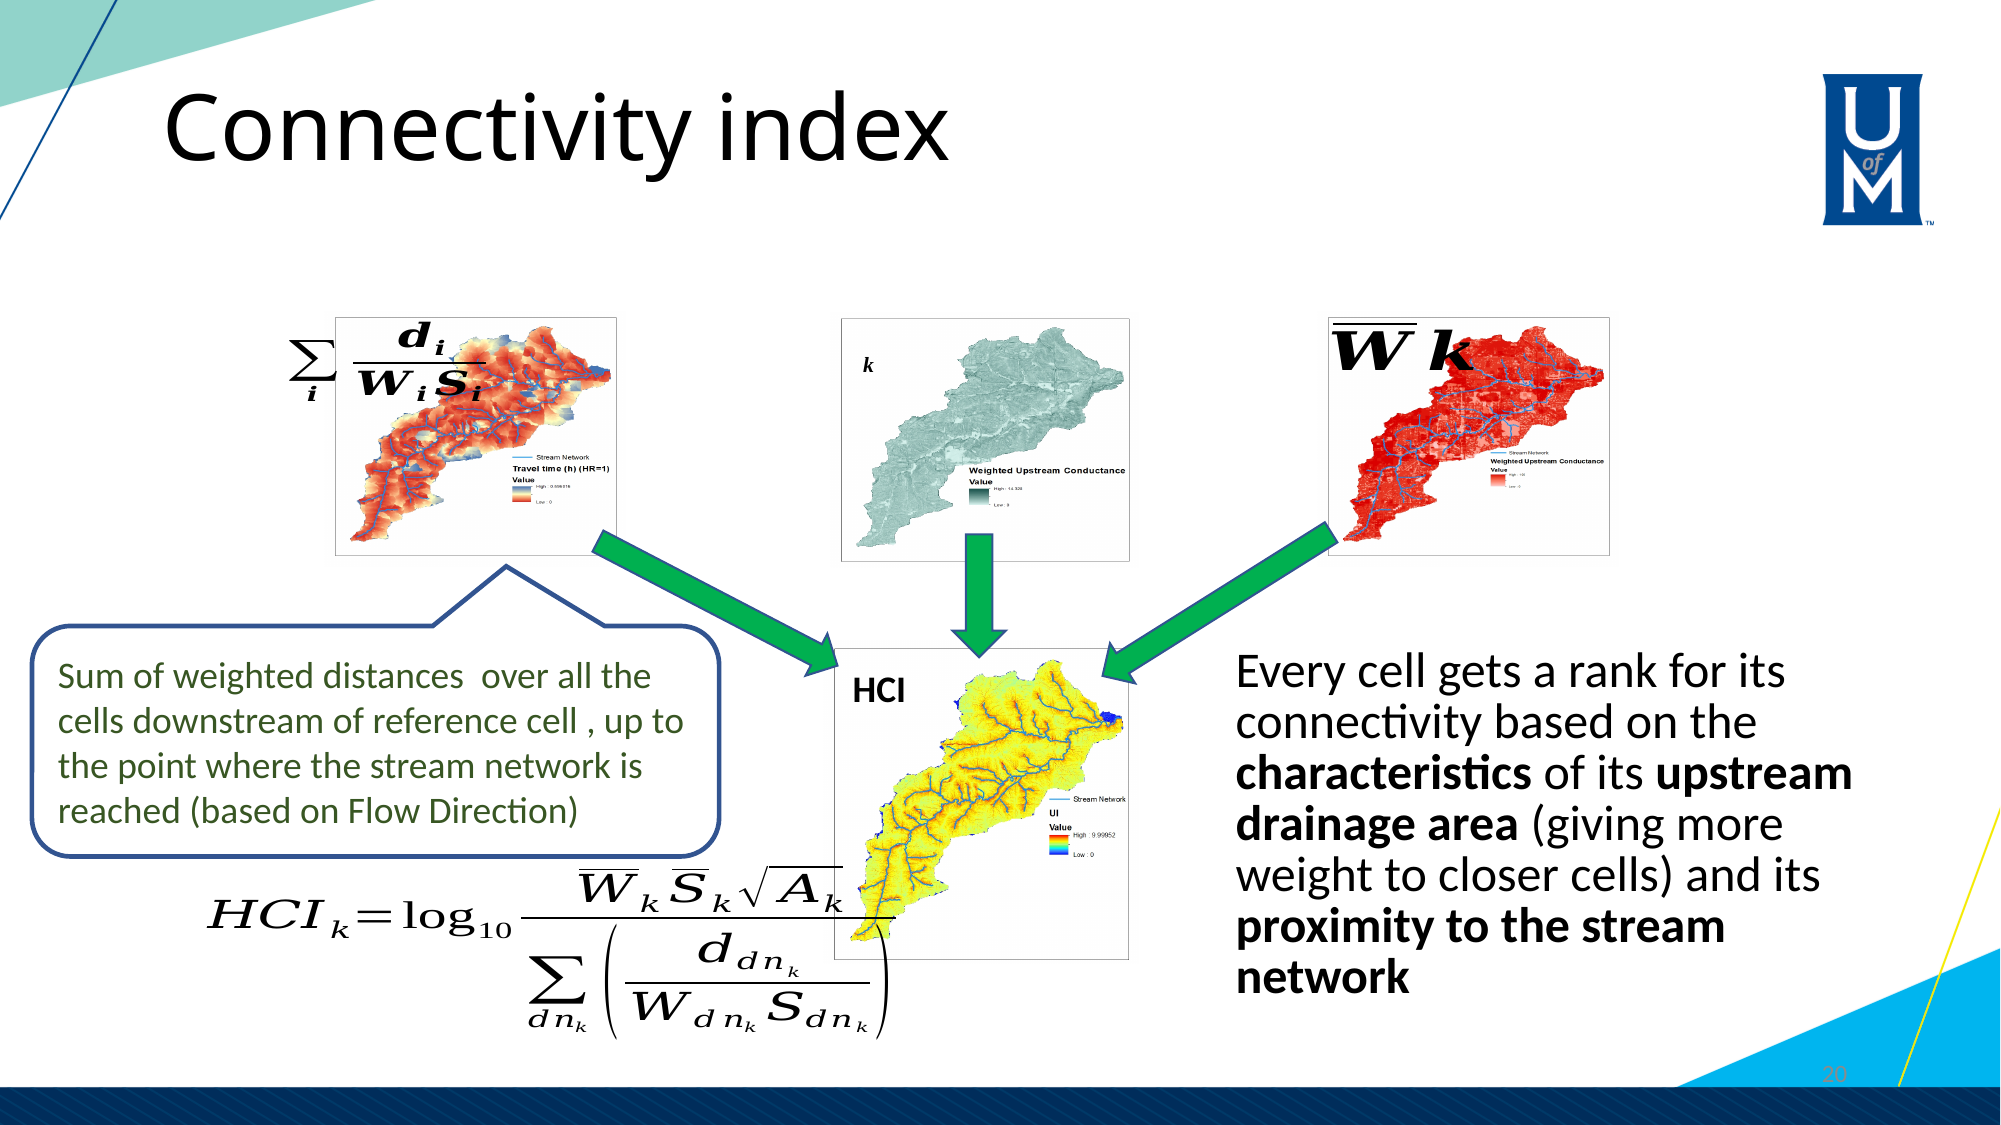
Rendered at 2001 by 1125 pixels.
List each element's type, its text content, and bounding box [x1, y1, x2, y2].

slide_number 20 [1412, 1042, 1863, 1103]
text_box [619, 541, 831, 678]
text_box [1135, 525, 1317, 669]
picture [0, 0, 2001, 1125]
title Connectivity index [147, 21, 1891, 240]
text_box Every cell gets a rank for its connectivity based on the characteristics of its upstream drainage area (giving more weight to closer cells) and its proximity to the stream network [1220, 639, 1917, 1012]
text_box [950, 568, 1009, 640]
